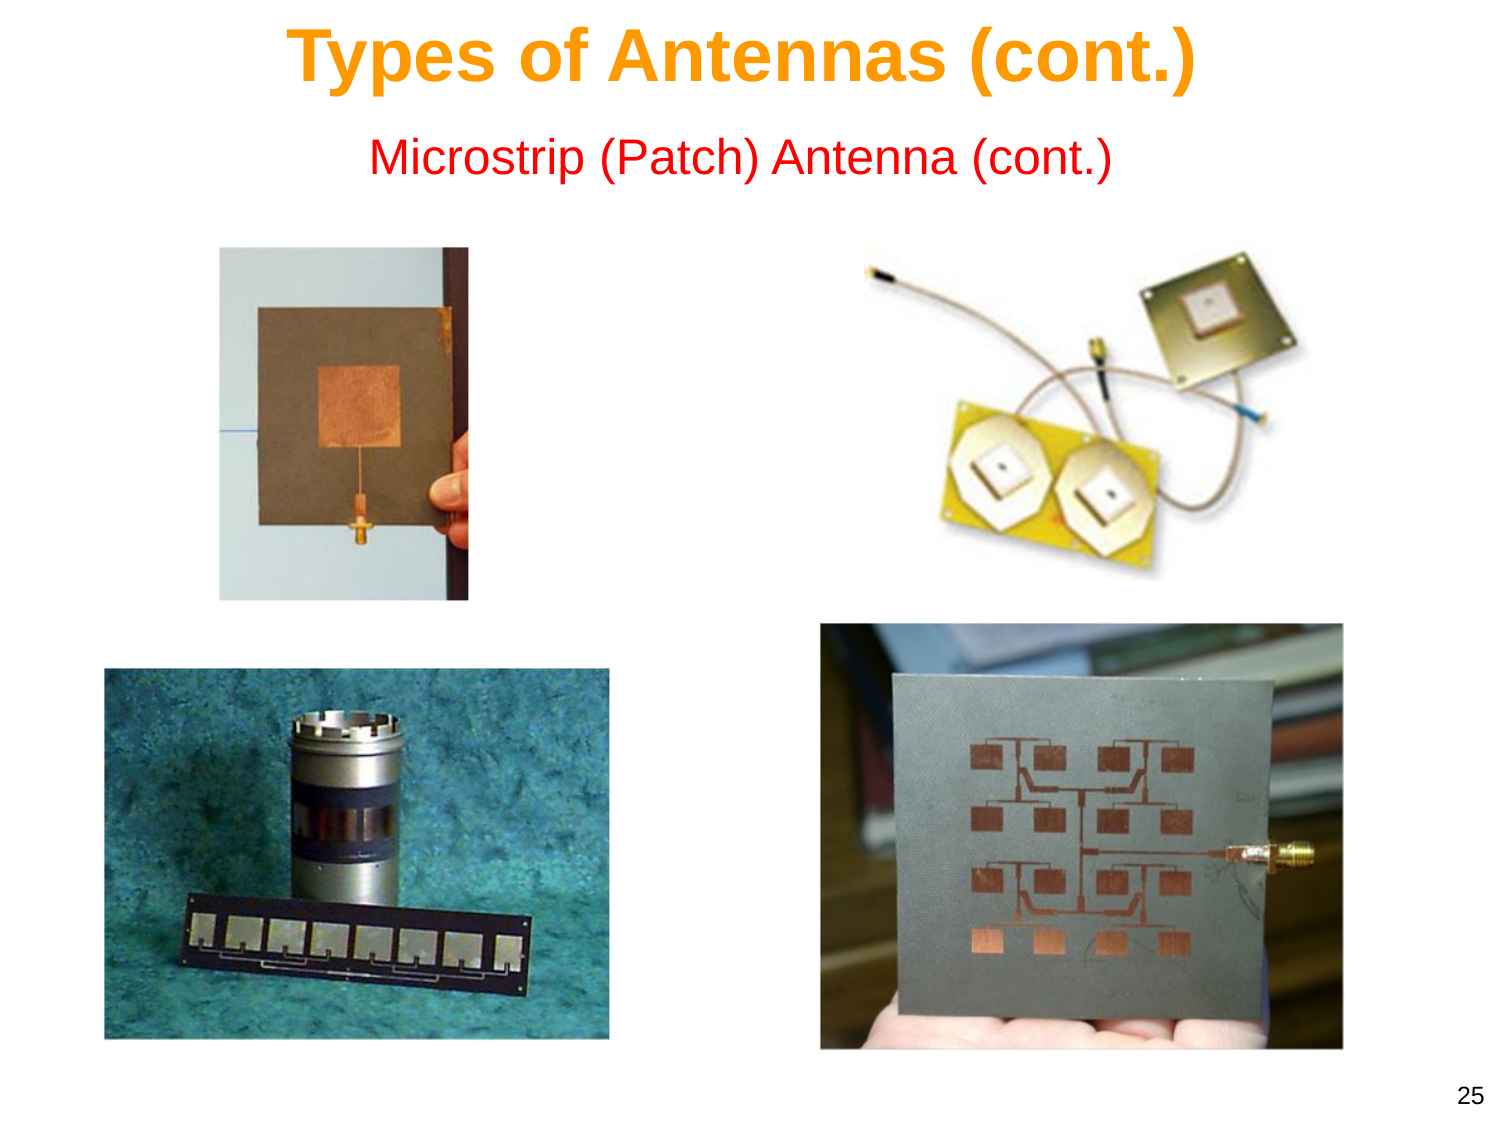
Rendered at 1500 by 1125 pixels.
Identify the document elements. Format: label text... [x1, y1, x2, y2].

text_box Types of Antennas (cont.) [45, 9, 1419, 95]
slide_number 25 [1149, 1065, 1500, 1125]
picture [217, 244, 471, 603]
picture [861, 224, 1314, 582]
picture [102, 666, 612, 1041]
picture [818, 621, 1345, 1051]
text_box Microstrip (Patch) Antenna (cont.) [353, 117, 1129, 192]
